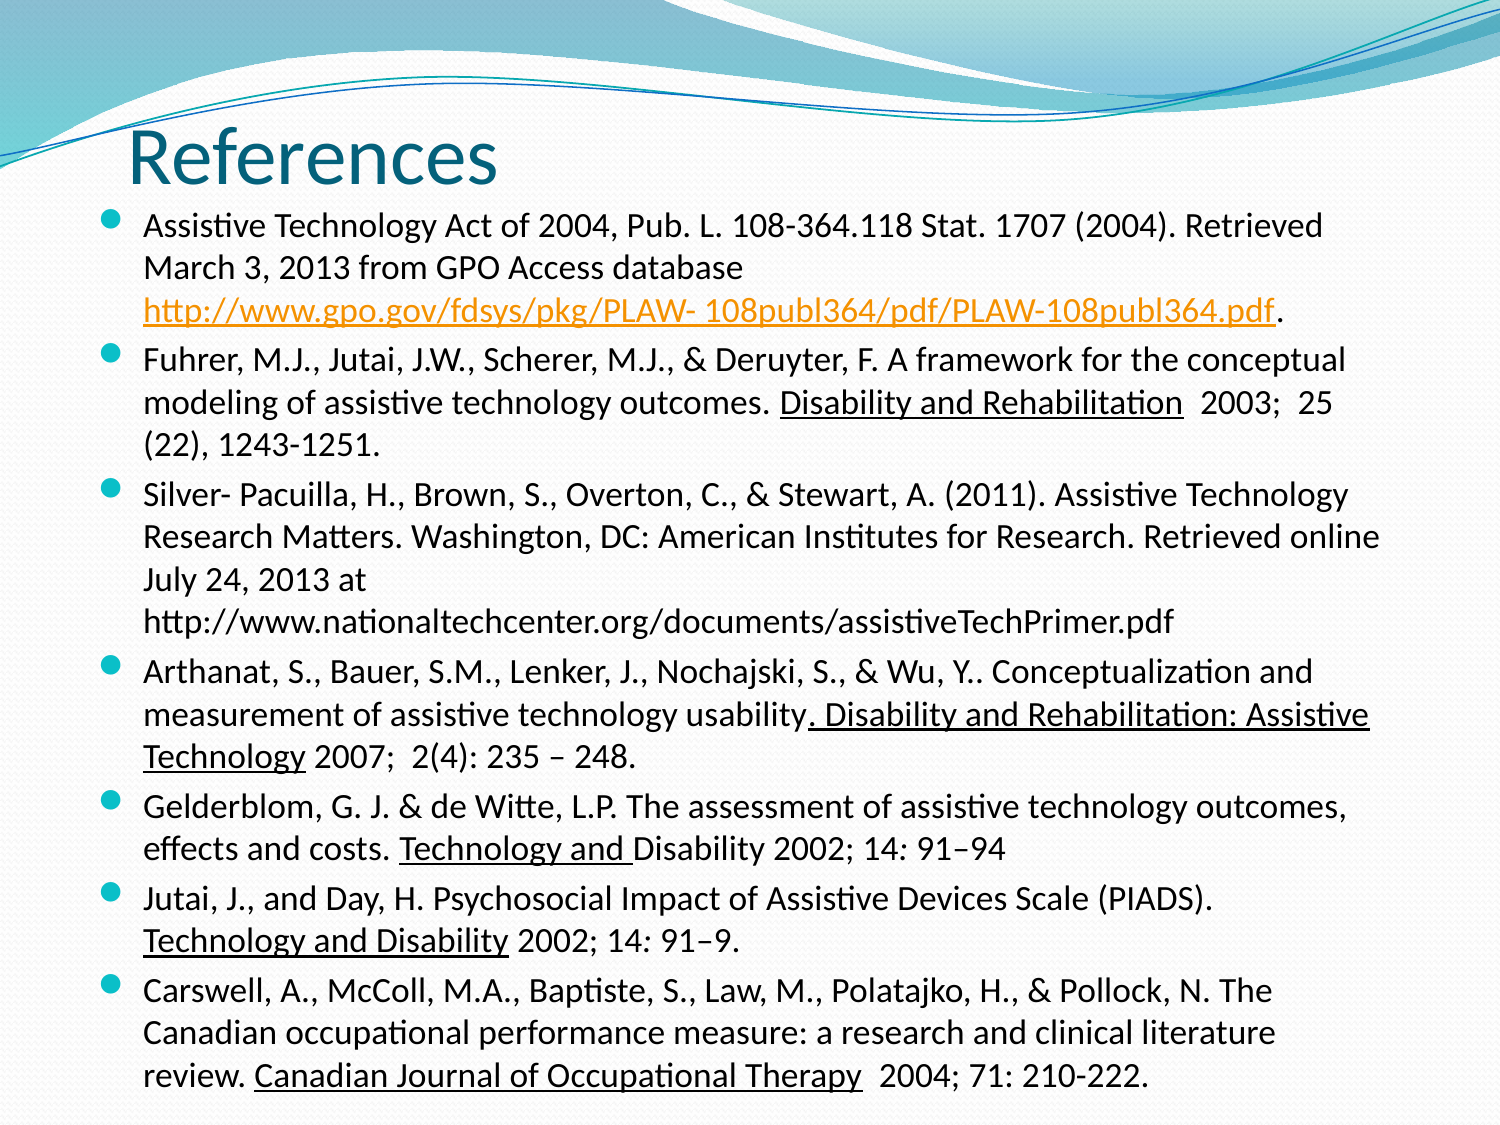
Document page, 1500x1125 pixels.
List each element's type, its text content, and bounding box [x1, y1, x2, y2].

title References [127, 62, 1372, 194]
list Assistive Technology Act of 2004, Pub. L. 108-364.118 Stat. 1707 (2004). Retrieved March 3, 2013 from GPO Access database http://www.gpo.gov/fdsys/pkg/PLAW- 108publ364/pdf/PLAW-108publ364.pdf. Fuhrer, M.J., Jutai, J.W., Scherer, M.J., & Deruyter, F. A framework for the conceptual modeling of assistive technology outcomes. Disability and Rehabilitation 2003; 25 (22), 1243-1251. Silver- Pacuilla, H., Brown, S., Overton, C., & Stewart, A. (2011). Assistive Technology Research Matters. Washington, DC: American Institutes for Research. Retrieved online July 24, 2013 at http://www.nationaltechcenter.org/documents/assistiveTechPrimer.pdf Arthanat, S., Bauer, S.M., Lenker, J., Nochajski, S., & Wu, Y.. Conceptualization and measurement of assistive technology usability. Disability and Rehabilitation: Assistive Technology 2007; 2(4): 235 – 248. Gelderblom, G. J. & de Witte, L.P. The assessment of assistive technology outcomes, effects and costs. Technology and Disability 2002; 14: 91–94 Jutai, J., and Day, H. Psychosocial Impact of Assistive Devices Scale (PIADS). Technology and Disability 2002; 14: 91–9. Carswell, A., McColl, M.A., Baptiste, S., Law, M., Polatajko, H., & Pollock, N. The Canadian occupational performance measure: a research and clinical literature review. Canadian Journal of Occupational Therapy 2004; 71: 210-222. [83, 194, 1398, 1086]
